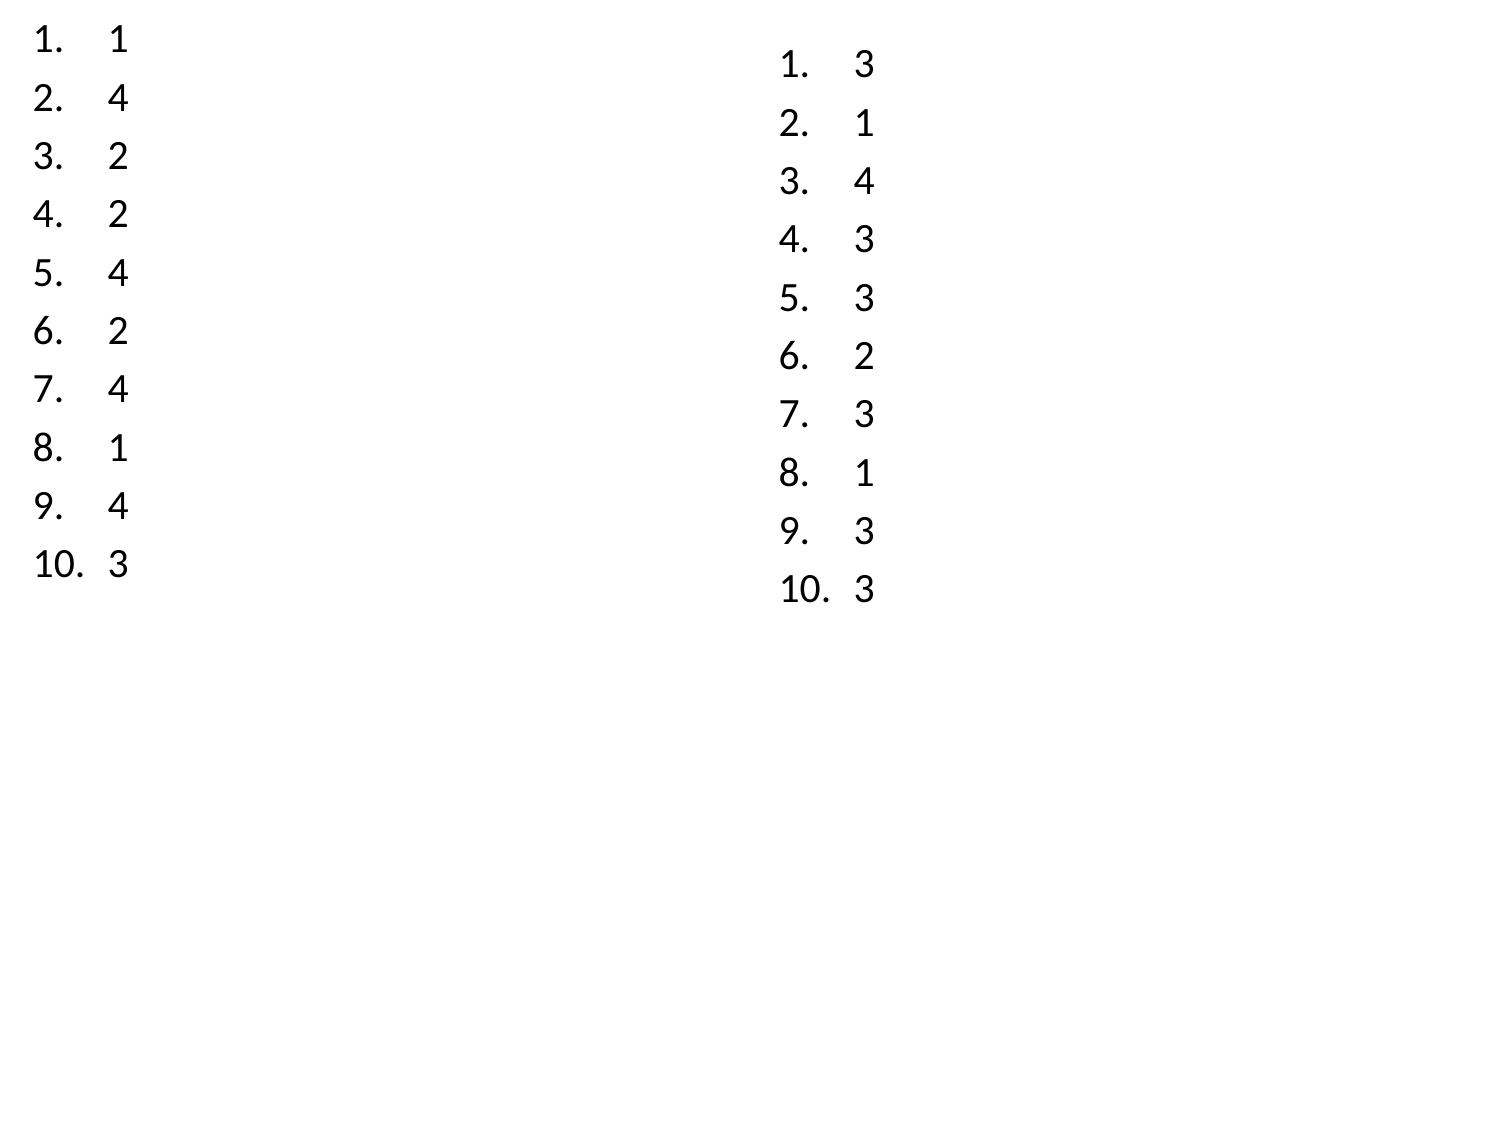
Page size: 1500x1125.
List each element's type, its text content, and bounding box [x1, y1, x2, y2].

text_box 3 1 4 3 3 2 3 1 3 3 [763, 28, 1486, 1021]
list 1 4 2 2 4 2 4 1 4 3 [17, 3, 740, 996]
